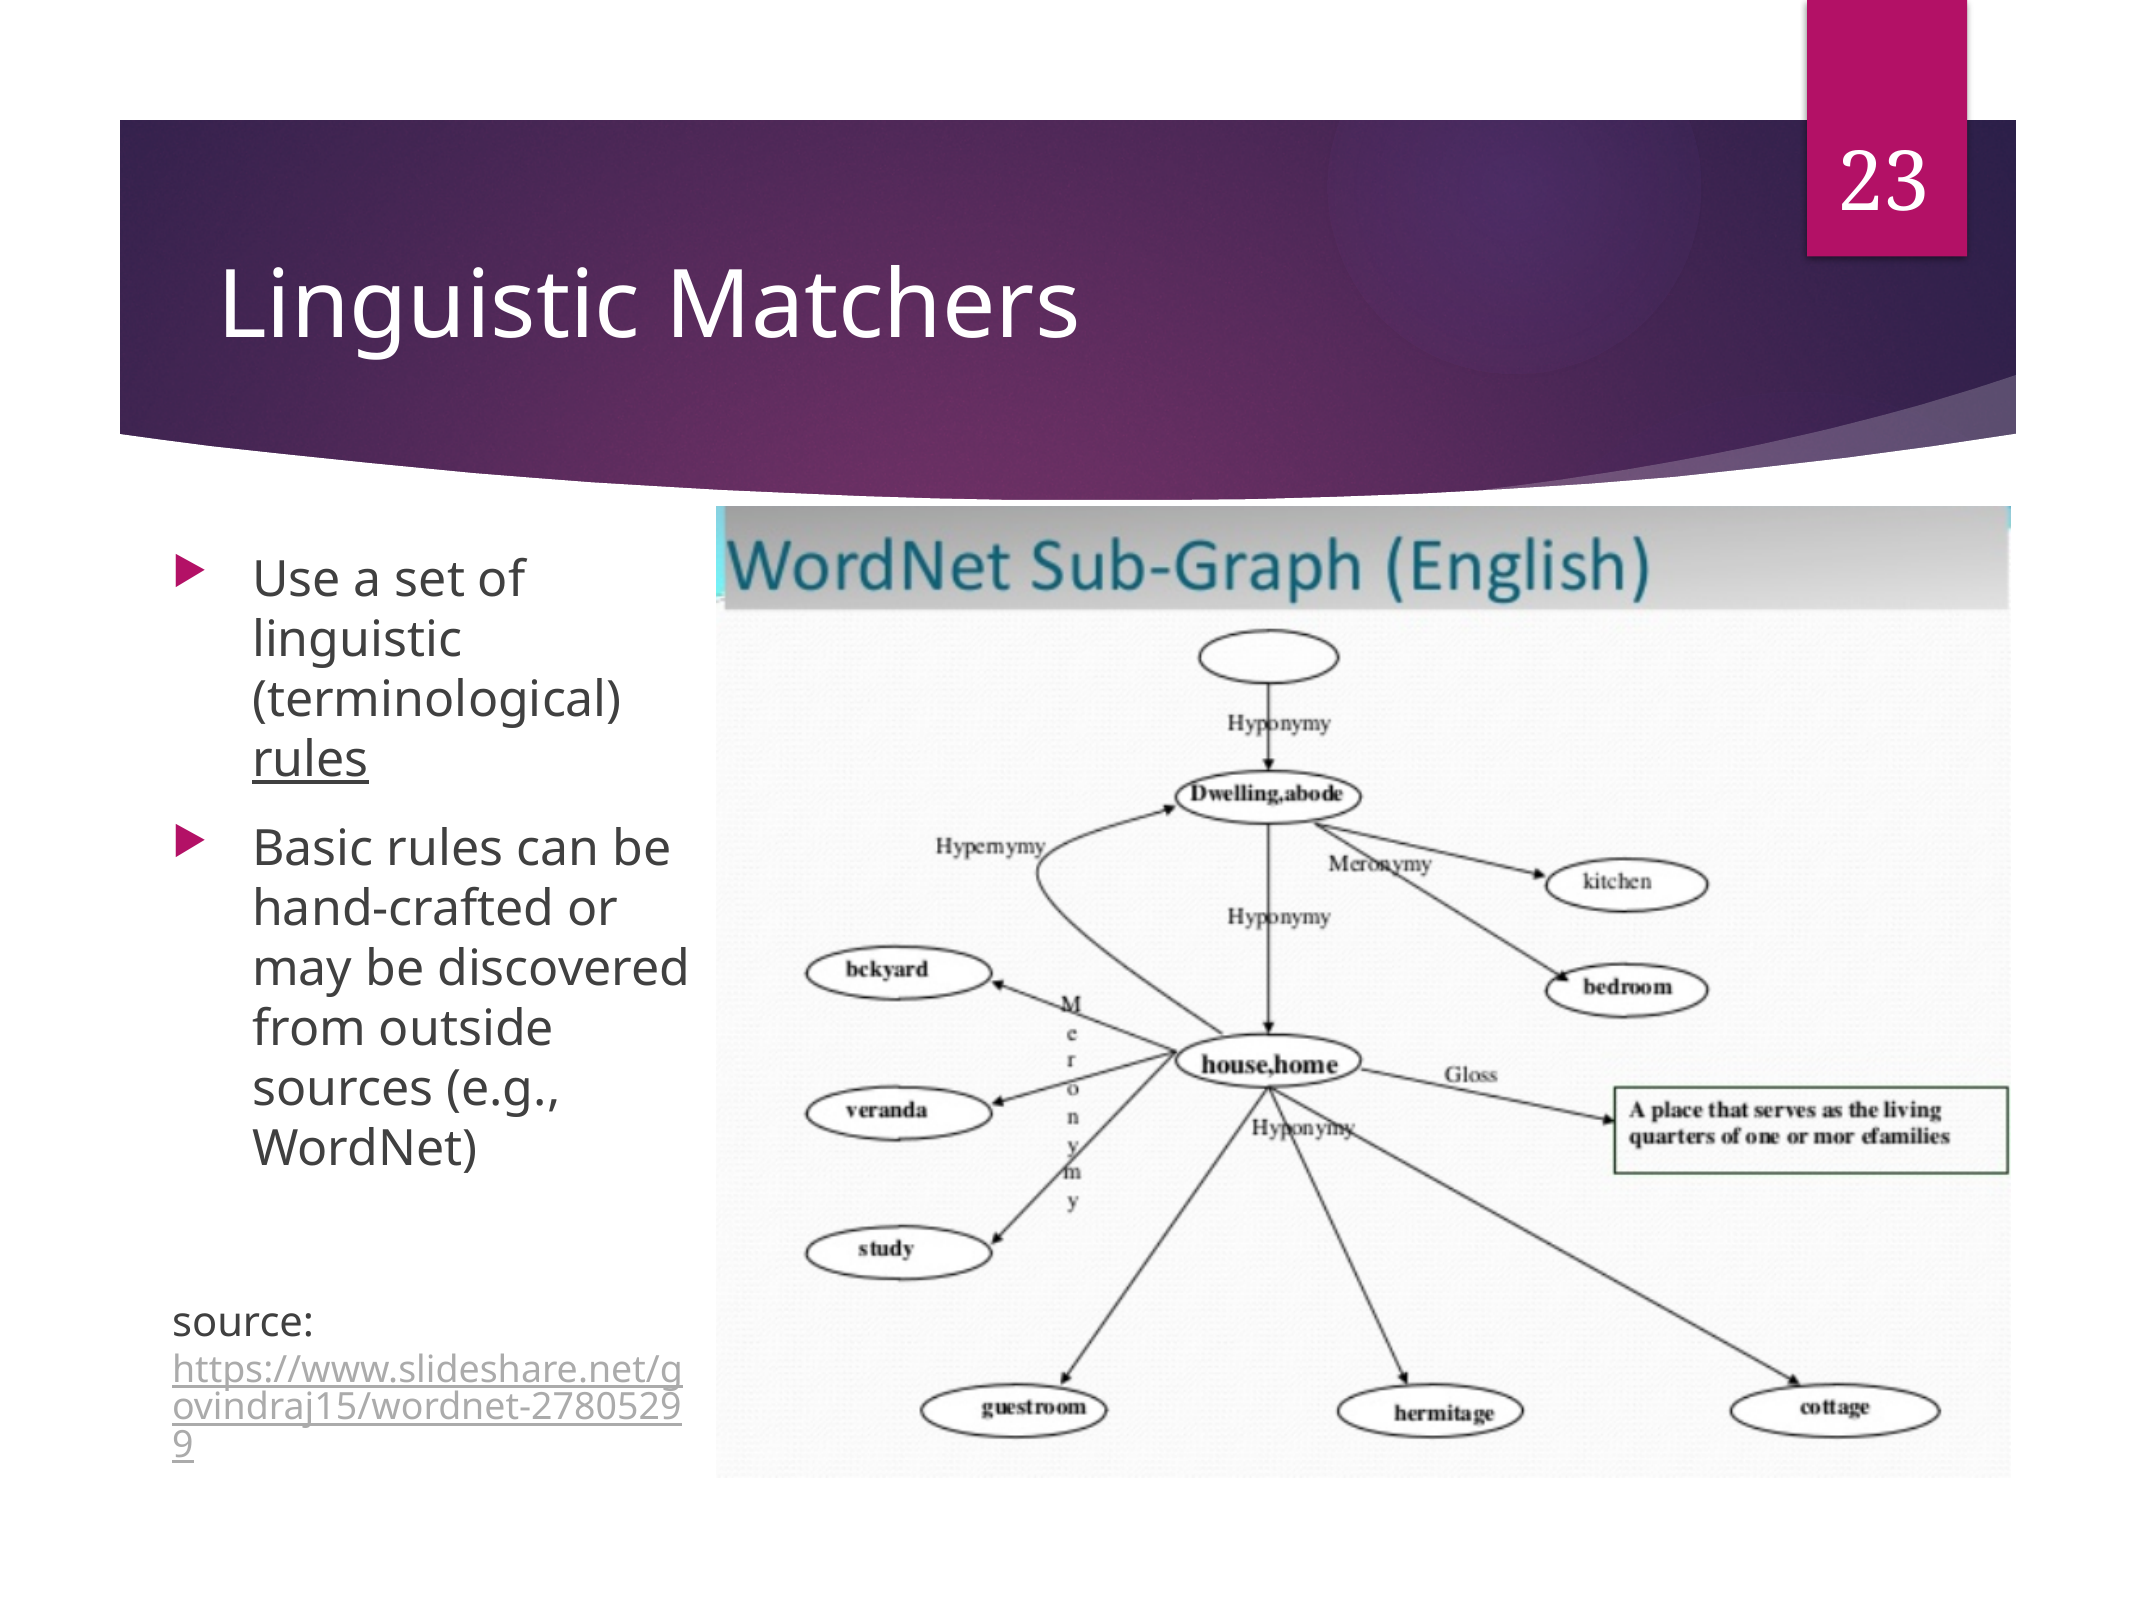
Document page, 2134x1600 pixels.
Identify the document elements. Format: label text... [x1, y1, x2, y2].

slide_number 23 [1791, 68, 1976, 249]
title Linguistic Matchers [202, 216, 1682, 382]
list Use a set of linguistic (terminological) rules Basic rules can be hand-crafted or may be discovered from outside sources (e.g., WordNet) source: https://www.slideshare.net/govindraj15/wordnet-27805299 [157, 538, 711, 1476]
picture [715, 506, 2011, 1478]
